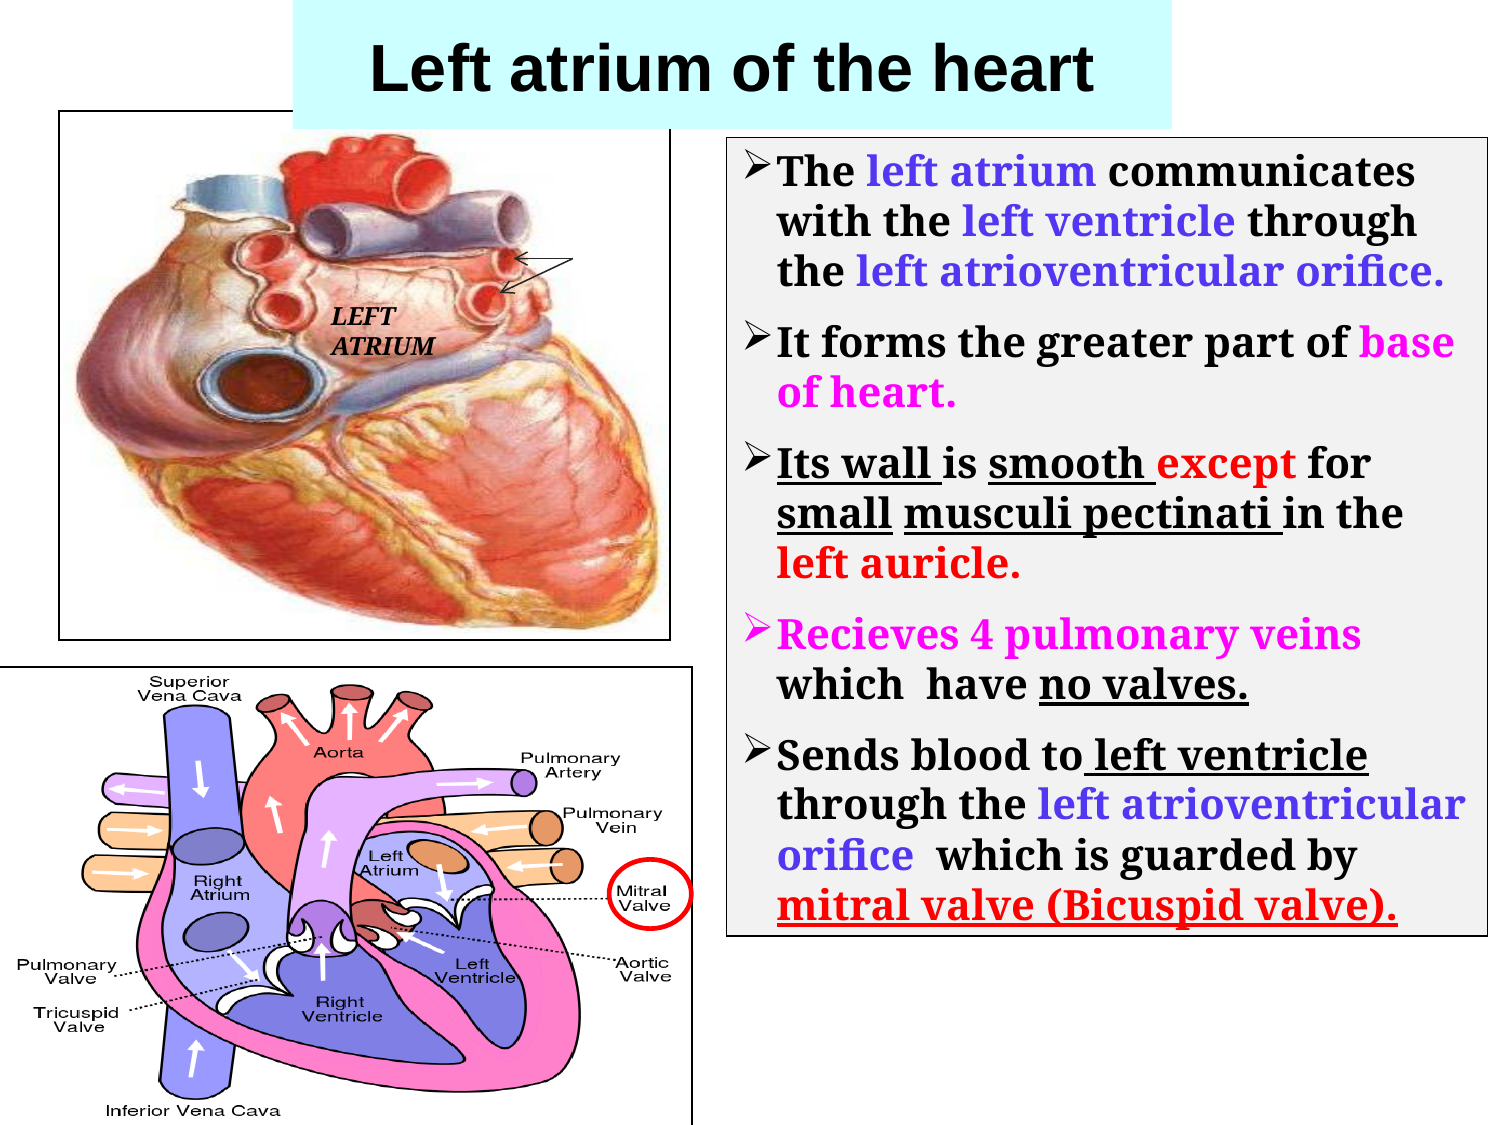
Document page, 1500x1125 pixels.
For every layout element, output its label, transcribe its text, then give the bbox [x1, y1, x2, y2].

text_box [499, 258, 574, 294]
text_box The left atrium communicates with the left ventricle through the left atrioventricular orifice. It forms the greater part of base of heart. Its wall is smooth except for small musculi pectinati in the left auricle. Recieves 4 pulmonary veins which have no valves. Sends blood to left ventricle through the left atrioventricular orifice which is guarded by mitral valve (Bicuspid valve). [726, 137, 1488, 936]
picture [59, 111, 670, 640]
title Left atrium of the heart [292, 0, 1172, 129]
picture [0, 667, 692, 1125]
